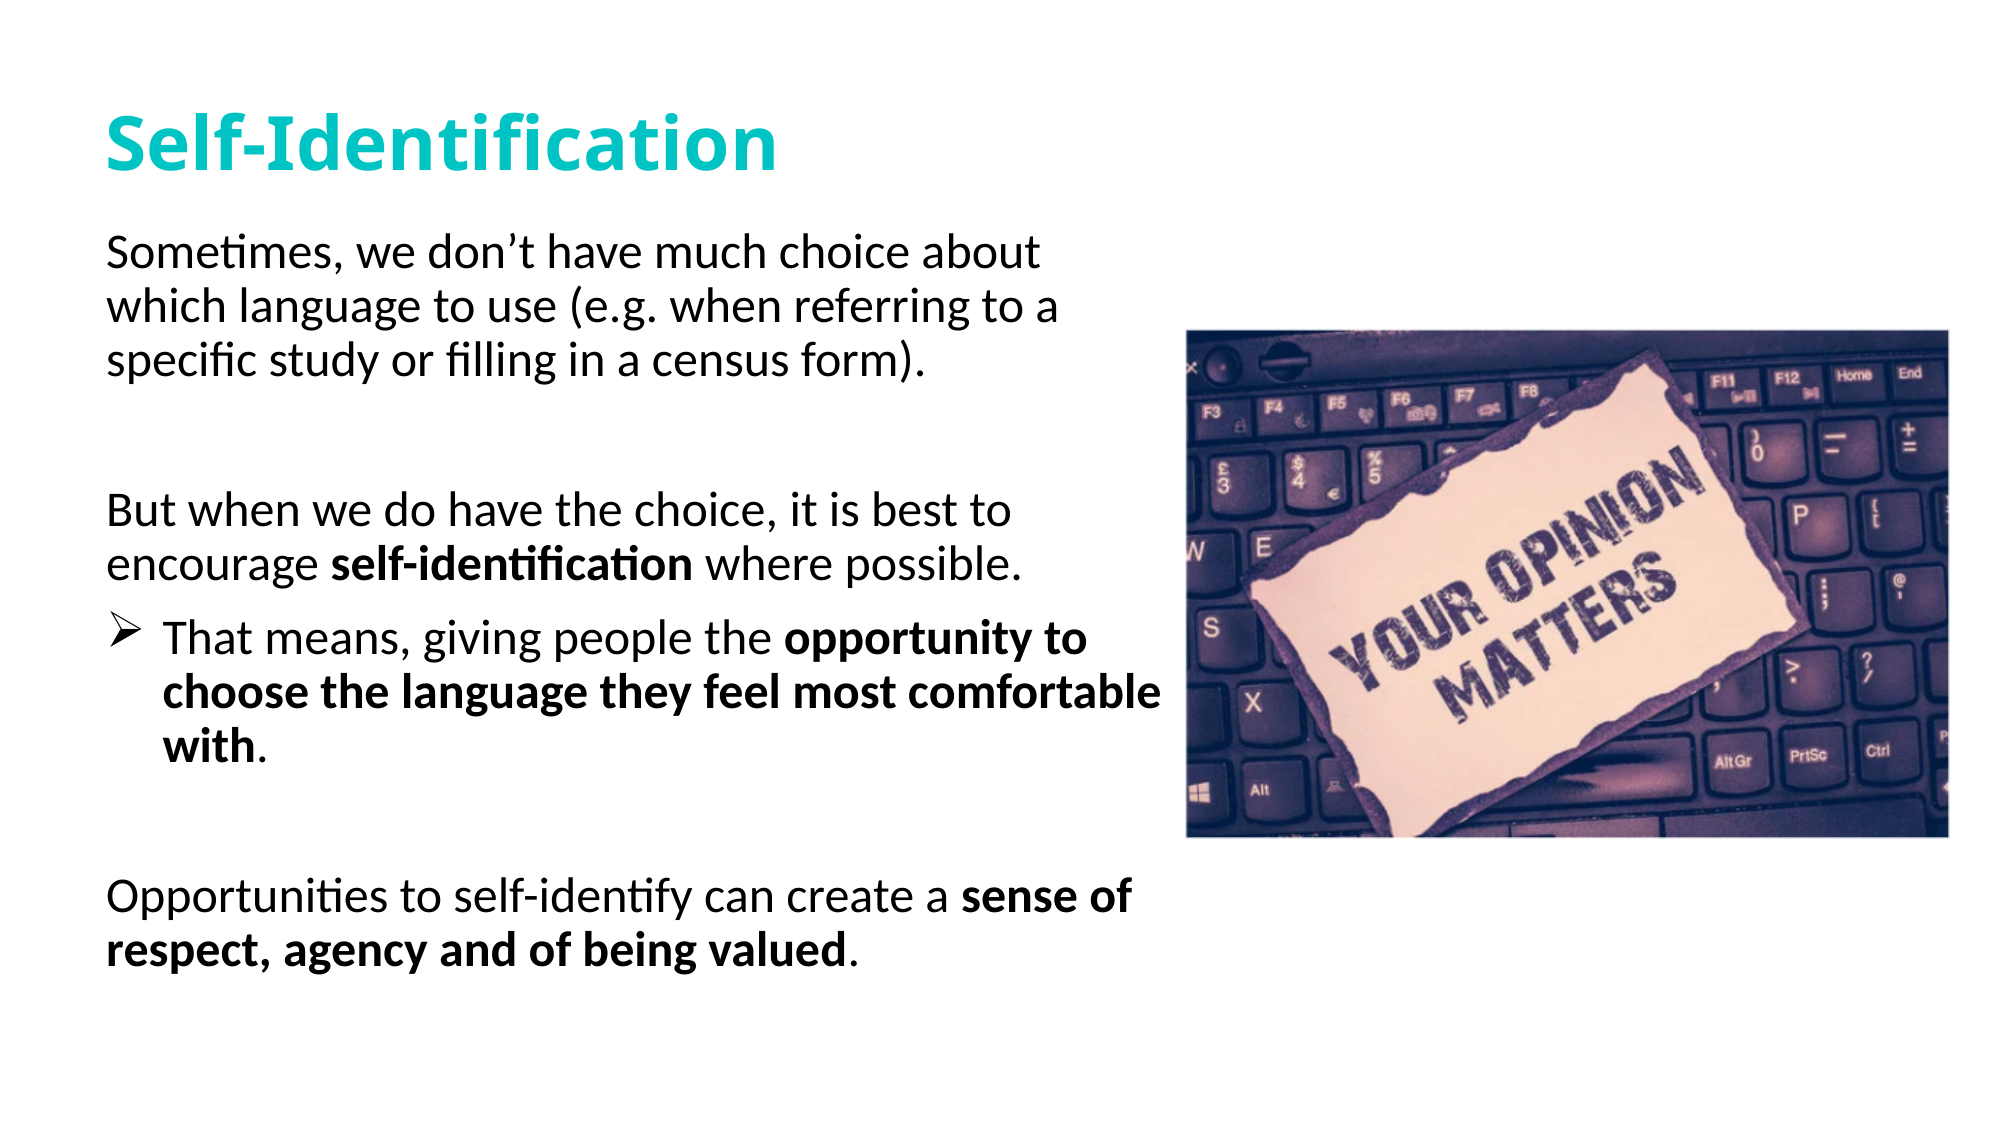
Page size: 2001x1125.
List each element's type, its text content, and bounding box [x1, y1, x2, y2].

title Self-Identification [90, 37, 1816, 255]
picture [1176, 309, 1960, 849]
list Sometimes, we don’t have much choice about which language to use (e.g. when referring to a specific study or filling in a census form). But when we do have the choice, it is best to encourage self-identification where possible. That means, giving people the opportunity to choose the language they feel most comfortable with. Opportunities to self-identify can create a sense of respect, agency and of being valued. [91, 217, 1178, 1074]
